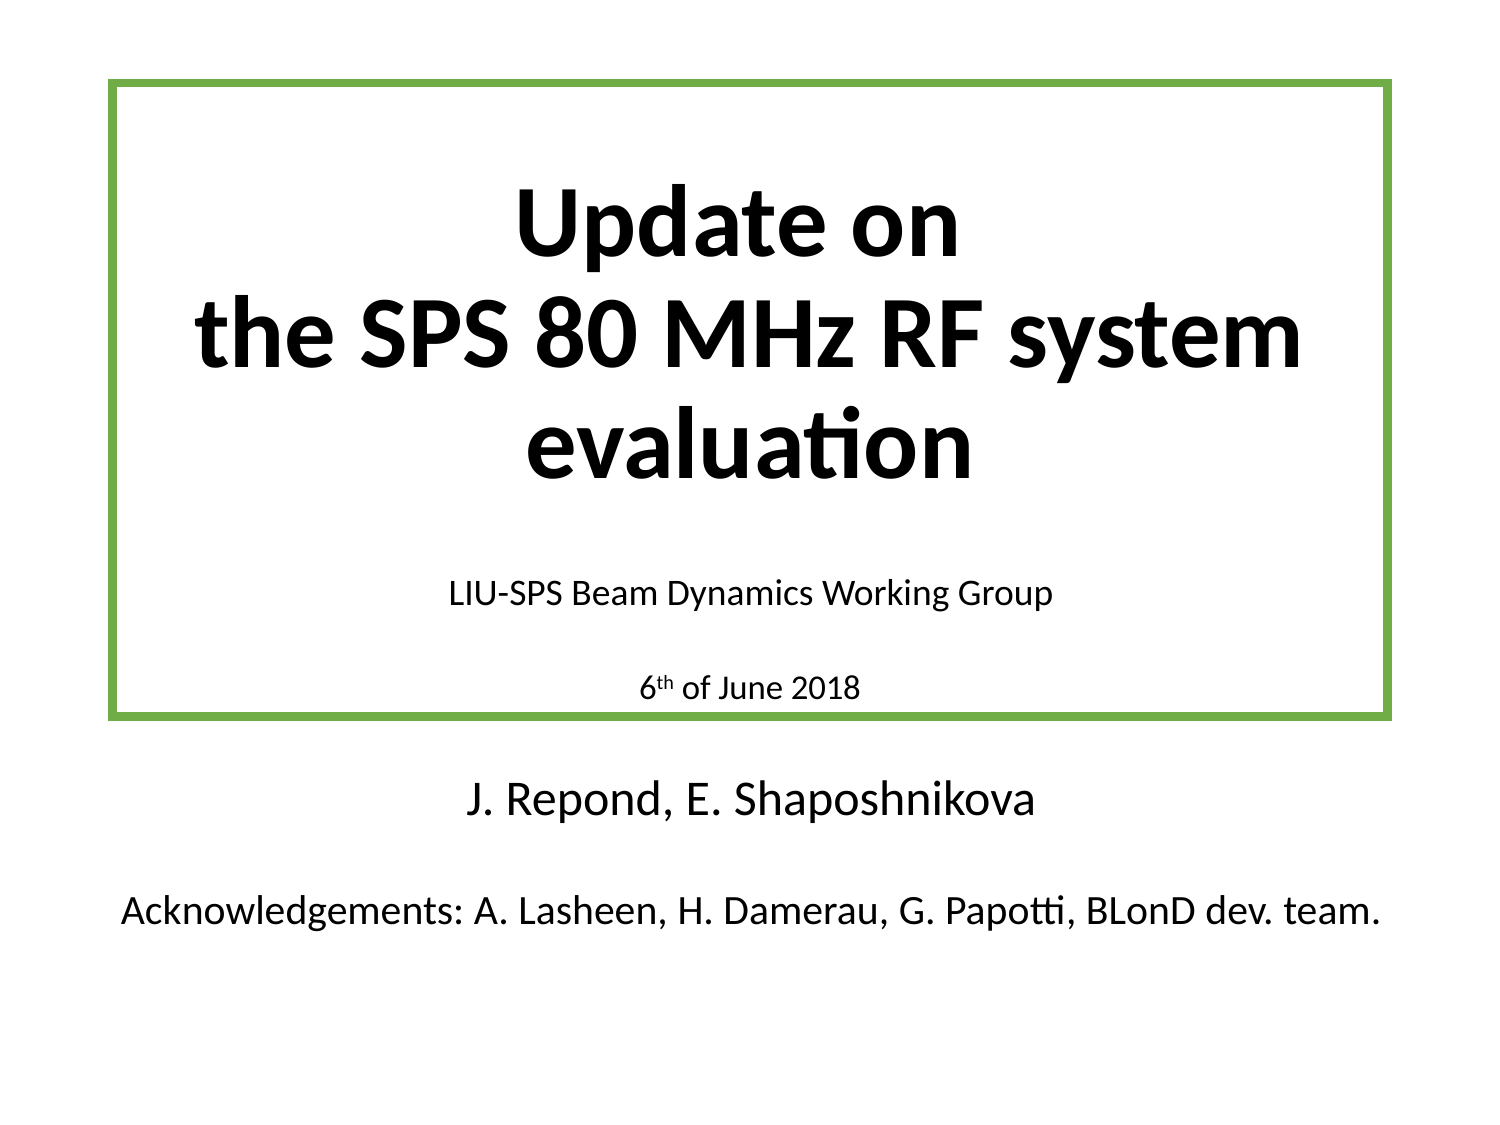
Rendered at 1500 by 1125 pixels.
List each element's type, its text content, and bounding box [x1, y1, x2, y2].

text_box LIU-SPS Beam Dynamics Working Group [433, 560, 1069, 620]
text_box Acknowledgements: A. Lasheen, H. Damerau, G. Papotti, BLonD dev. team. [12, 875, 1491, 941]
title Update on the SPS 80 MHz RF system evaluation s 6th of June 2018 [111, 82, 1388, 718]
text_box J. Repond, E. Shaposhnikova [1, 758, 1500, 833]
